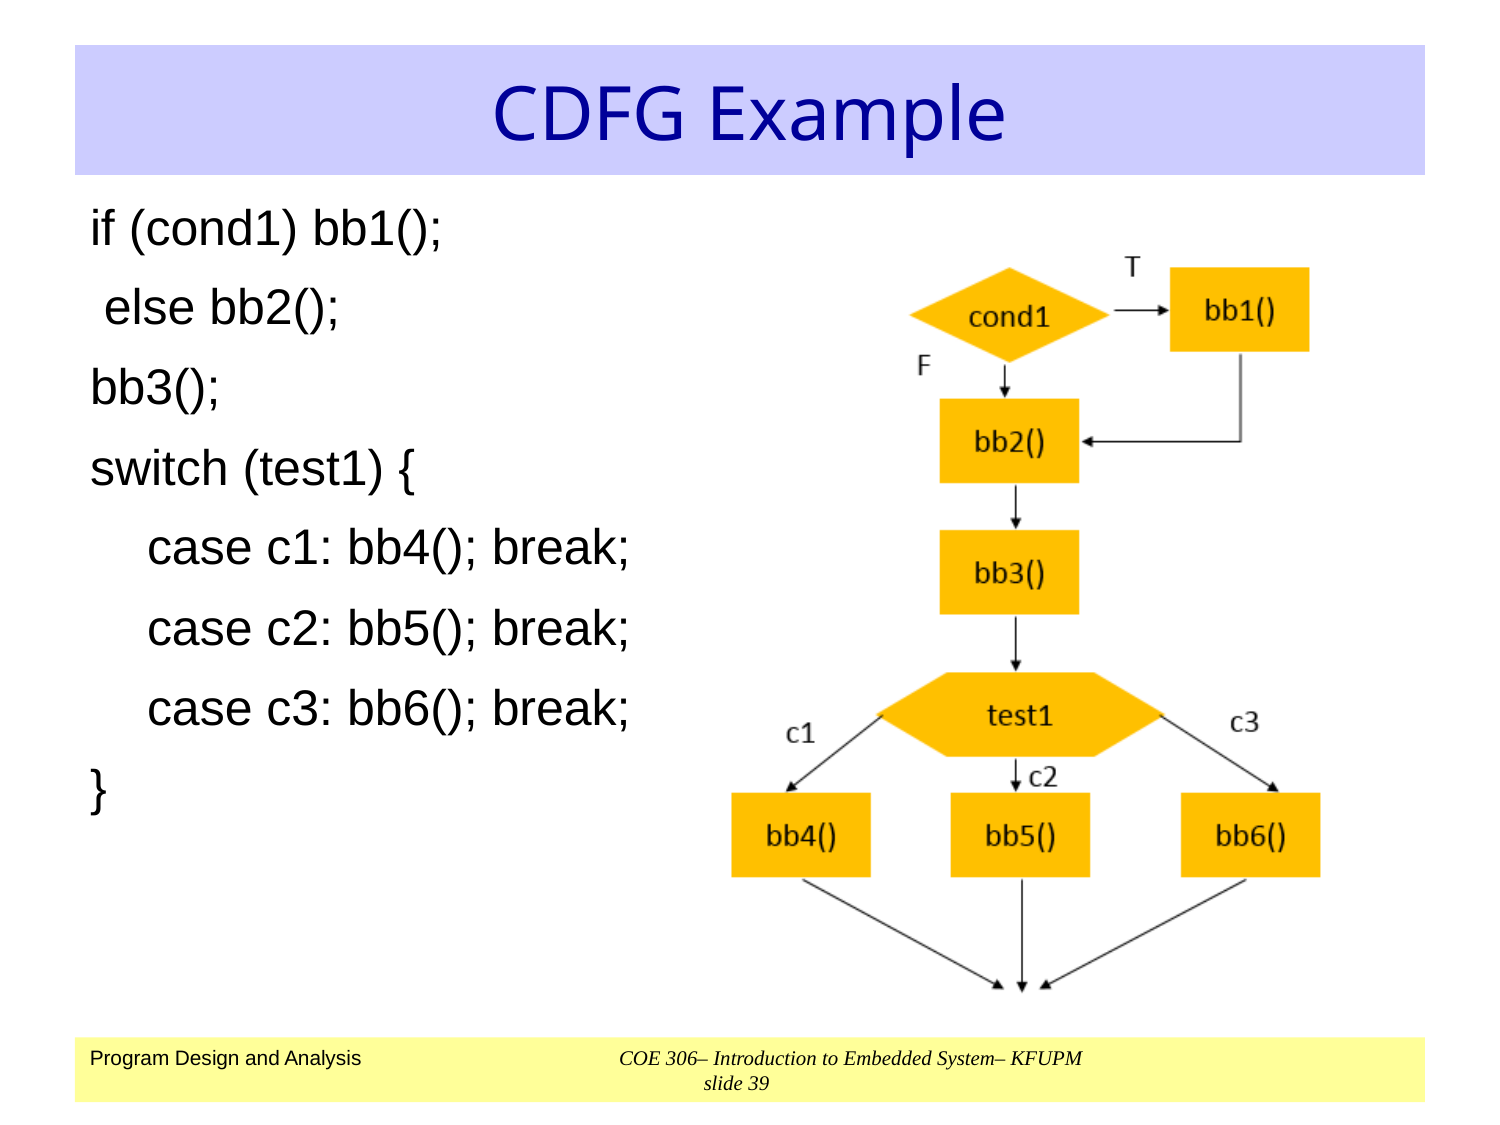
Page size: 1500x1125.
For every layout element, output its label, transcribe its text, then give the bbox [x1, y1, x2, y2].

title CDFG Example [75, 45, 1425, 175]
picture [702, 241, 1352, 1012]
list if (cond1) bb1(); else bb2(); bb3(); switch (test1) { case c1: bb4(); break; case c2: bb5(); break; case c3: bb6(); break; } [75, 187, 1425, 1032]
